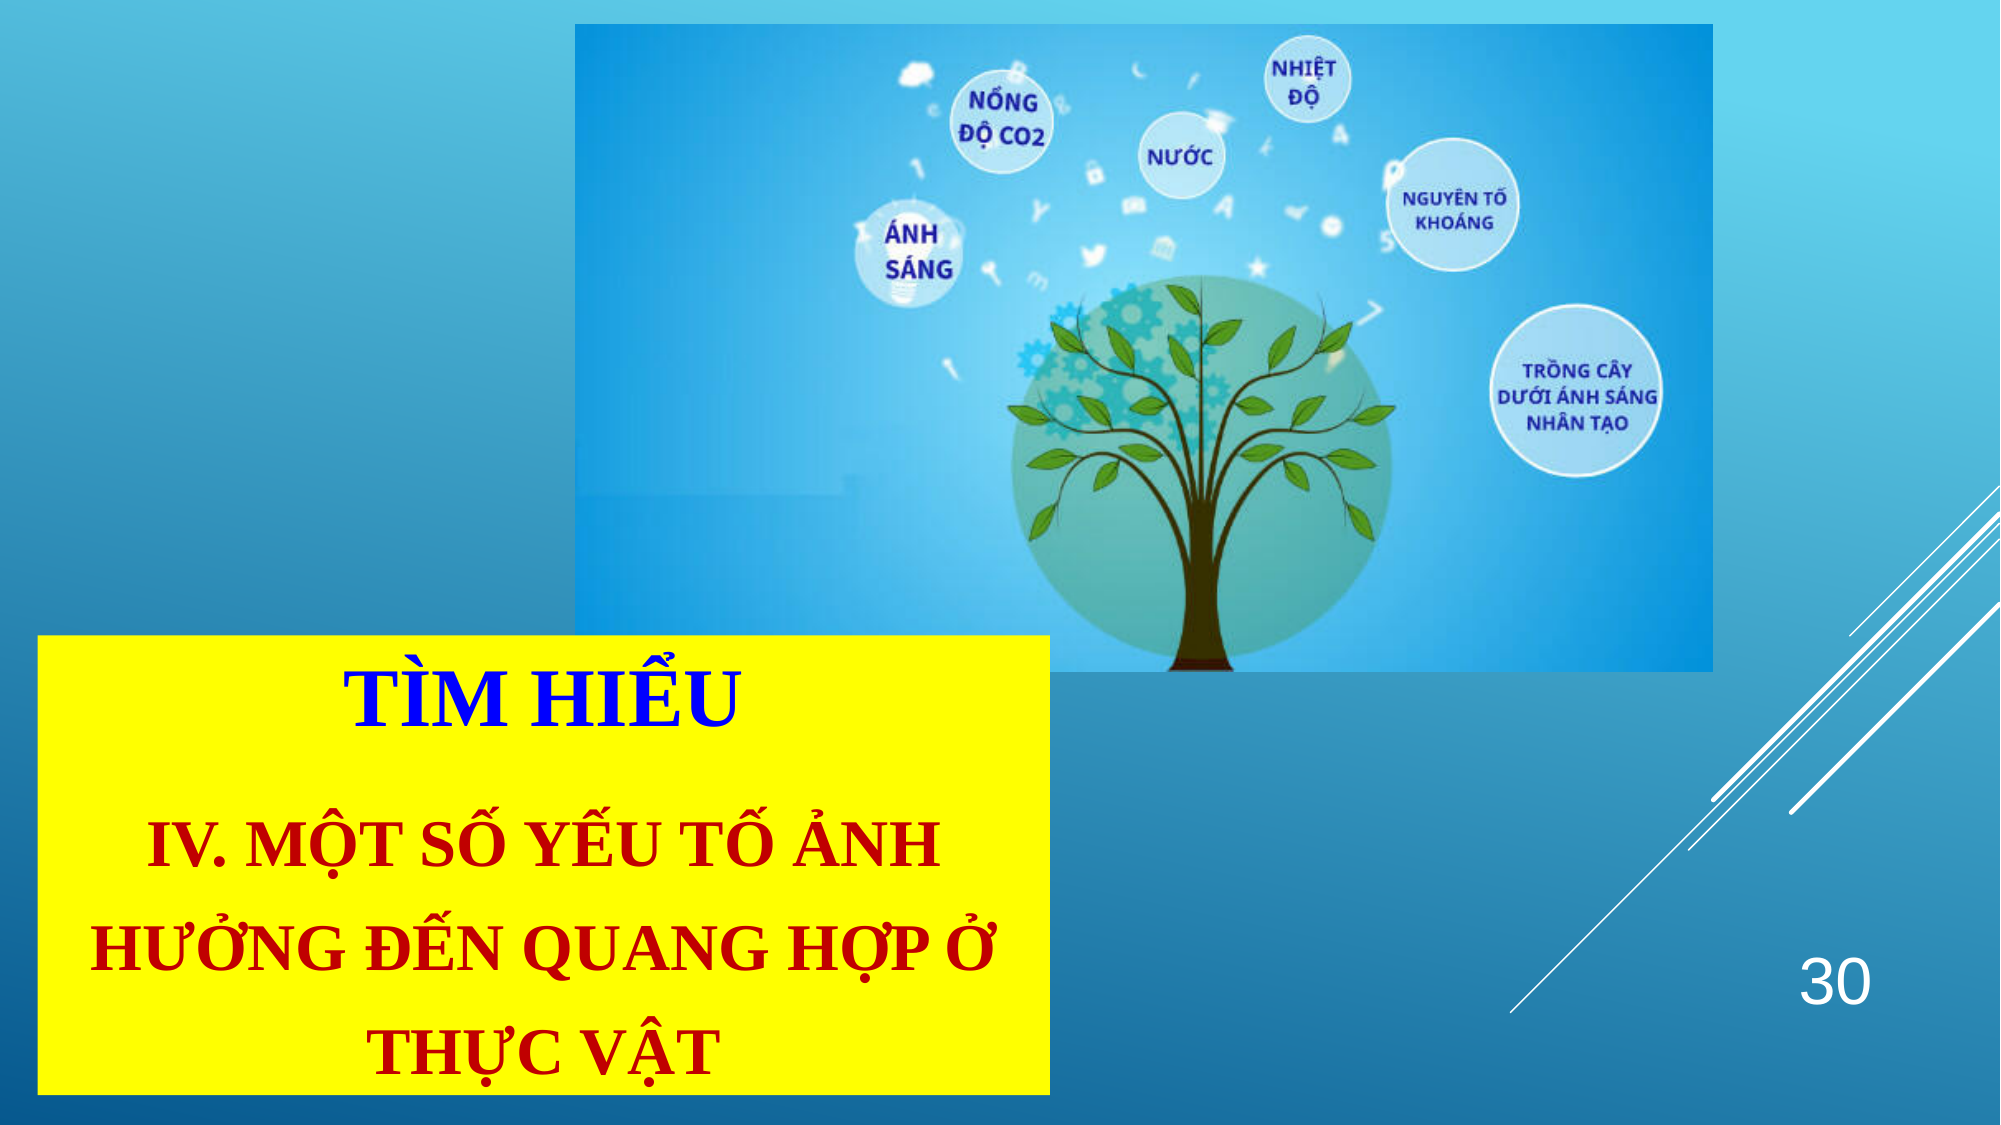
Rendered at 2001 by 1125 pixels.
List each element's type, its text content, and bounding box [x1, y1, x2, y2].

text_box TÌM HIỂU IV. MỘT SỐ YẾU TỐ ẢNH HƯỞNG ĐẾN QUANG HỢP Ở THỰC VẬT [37, 635, 1050, 1096]
picture [574, 24, 1713, 673]
slide_number 30 [1700, 915, 1888, 1025]
